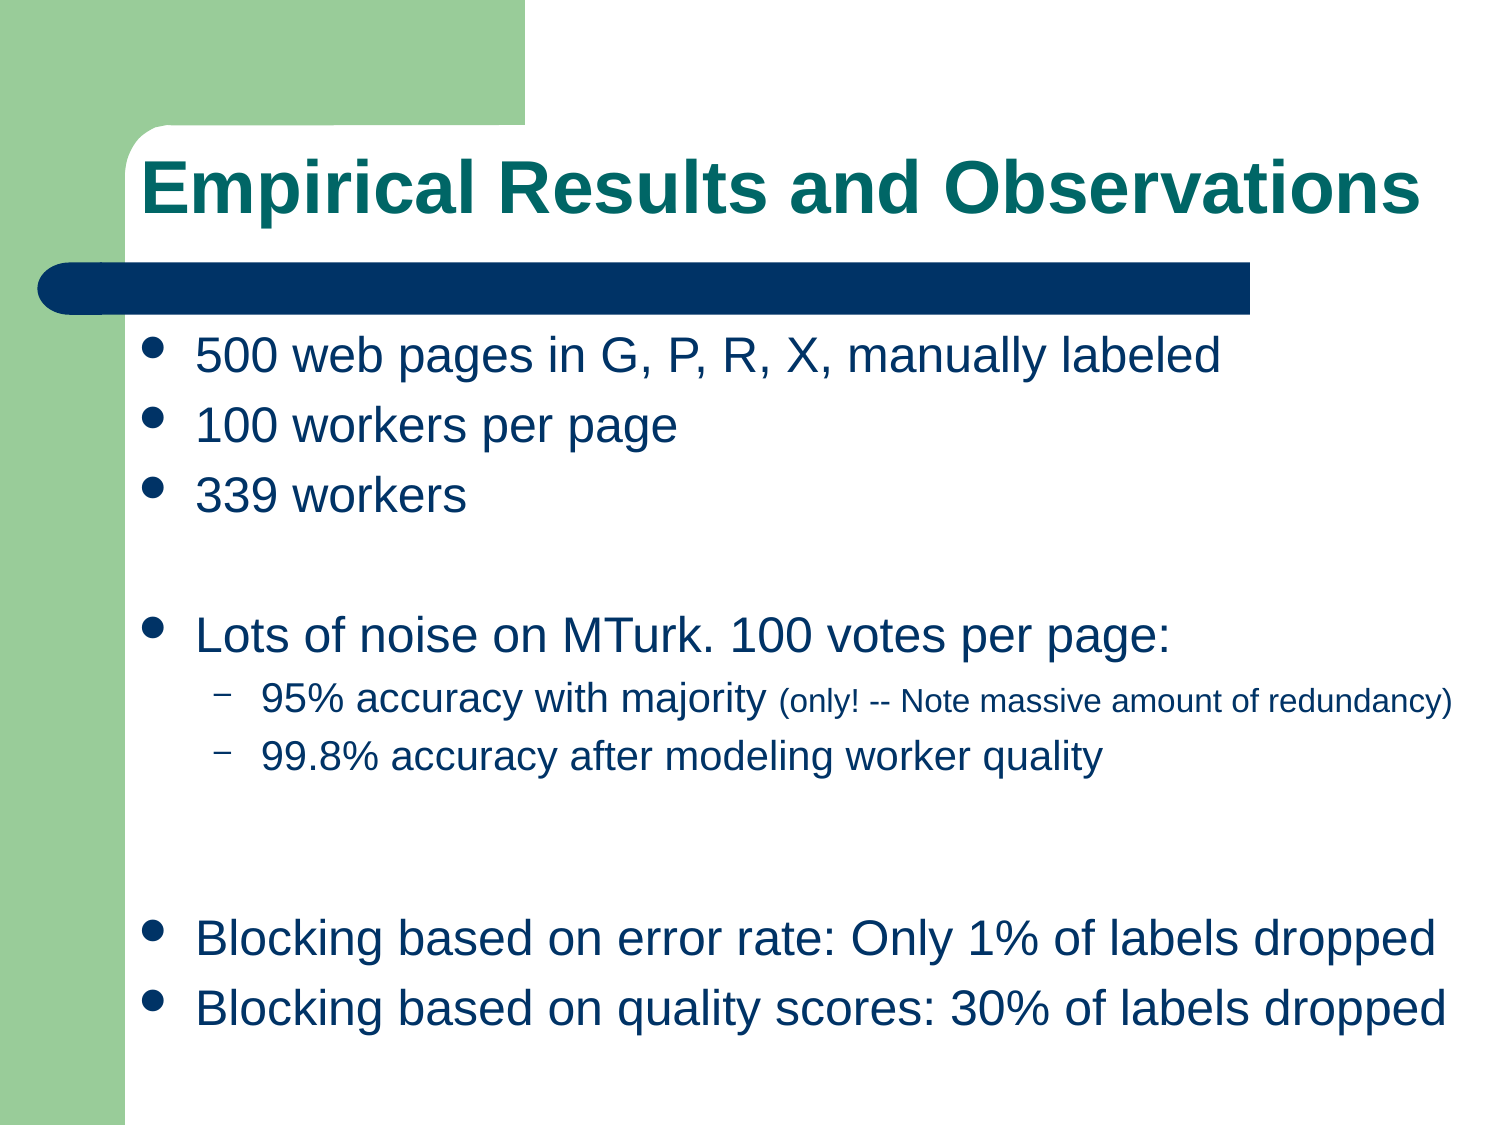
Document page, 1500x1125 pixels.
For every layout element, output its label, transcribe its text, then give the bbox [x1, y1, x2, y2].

title Empirical Results and Observations [124, 49, 1500, 238]
list 500 web pages in G, P, R, X, manually labeled 100 workers per page 339 workers Lots of noise on MTurk. 100 votes per page: 95% accuracy with majority (only! -- Note massive amount of redundancy) 99.8% accuracy after modeling worker quality Blocking based on error rate: Only 1% of labels dropped Blocking based on quality scores: 30% of labels dropped [123, 314, 1500, 1125]
